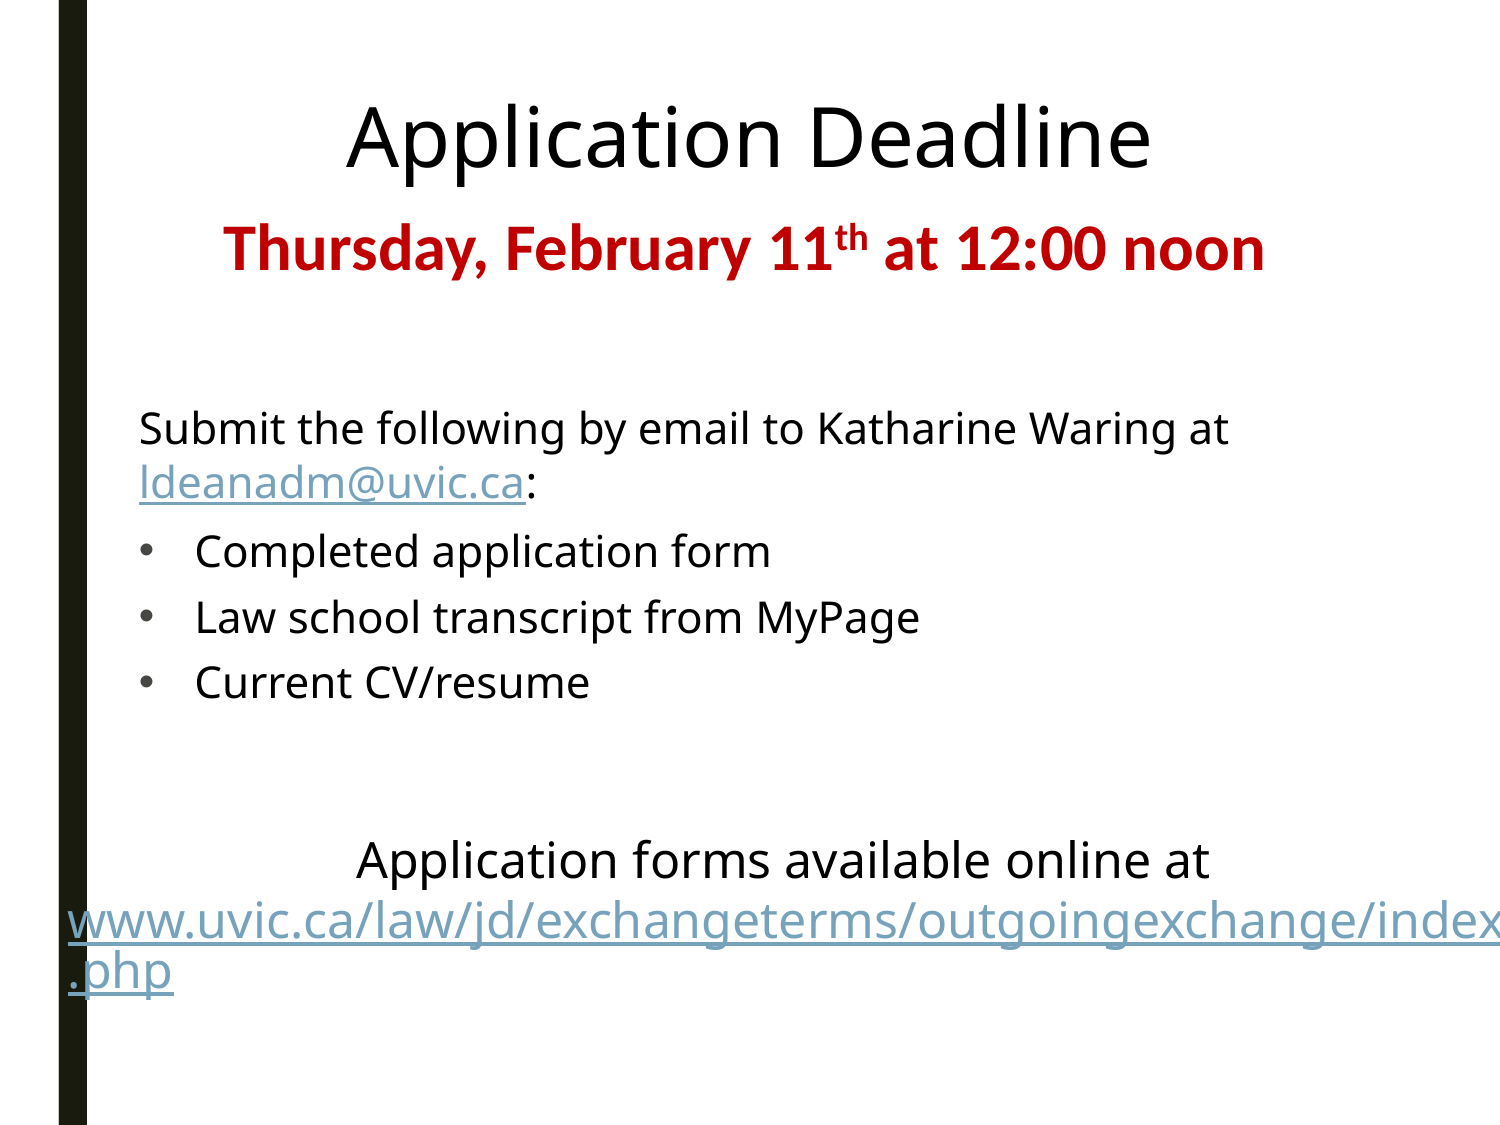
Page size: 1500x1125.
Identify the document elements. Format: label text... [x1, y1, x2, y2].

text_box Application forms available online at www.uvic.ca/law/jd/exchangeterms/outgoingexchange/index.php [53, 820, 1500, 1044]
text_box Submit the following by email to Katharine Waring at ldeanadm@uvic.ca: Completed application form Law school transcript from MyPage Current CV/resume [123, 385, 1435, 728]
text_box Application Deadline [159, 88, 1341, 197]
text_box Thursday, February 11th at 12:00 noon [173, 196, 1317, 291]
